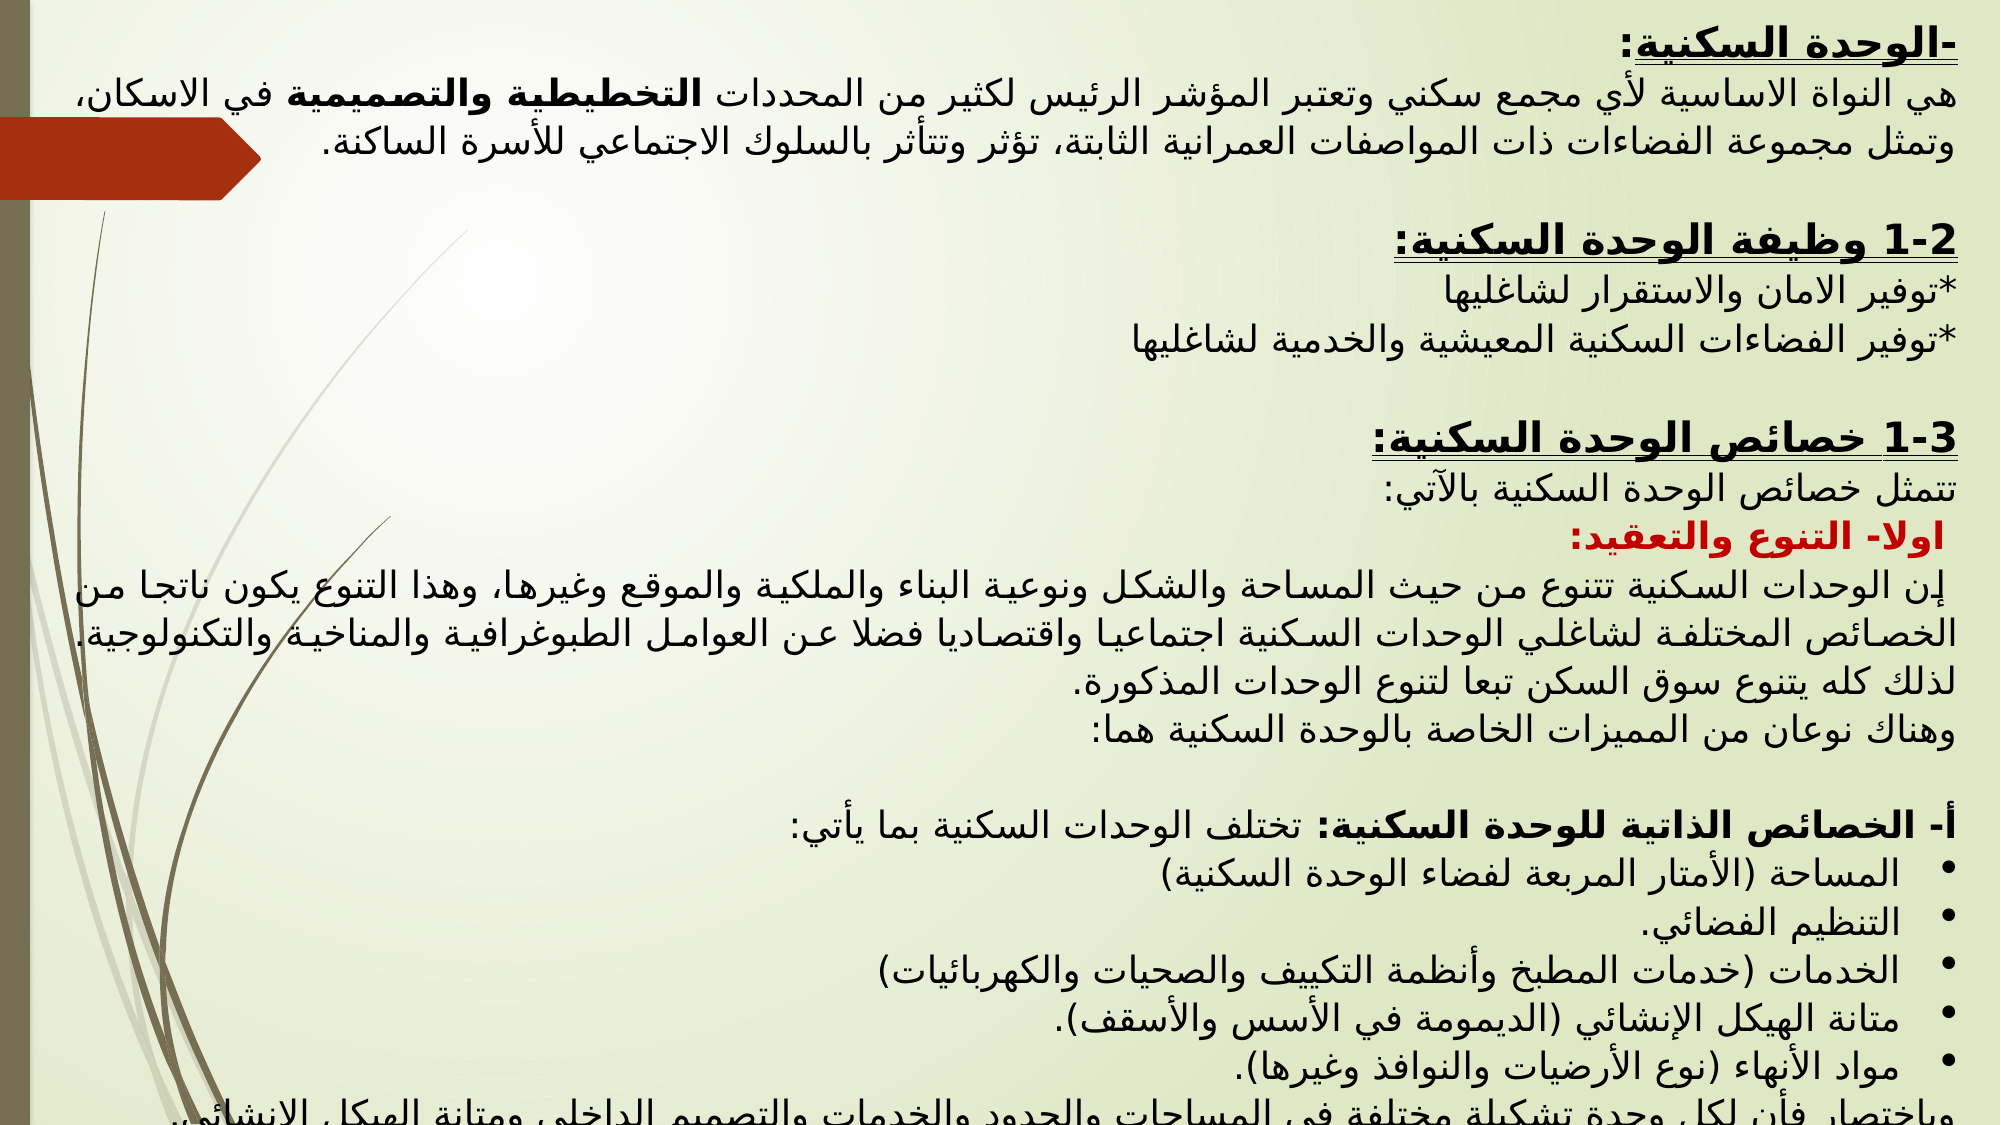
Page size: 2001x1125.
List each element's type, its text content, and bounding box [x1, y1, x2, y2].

text_box -الوحدة السكنية: هي النواة الاساسية لأي مجمع سكني وتعتبر المؤشر الرئيس لكثير من المحددات التخطيطية والتصميمية في الاسكان، وتمثل مجموعة الفضاءات ذات المواصفات العمرانية الثابتة، تؤثر وتتأثر بالسلوك الاجتماعي للأسرة الساكنة. 1-2 وظيفة الوحدة السكنية: *توفير الامان والاستقرار لشاغليها *توفير الفضاءات السكنية المعيشية والخدمية لشاغليها 1-3 خصائص الوحدة السكنية: تتمثل خصائص الوحدة السكنية بالآتي: اولا- التنوع والتعقيد: إن الوحدات السكنية تتنوع من حيث المساحة والشكل ونوعية البناء والملكية والموقع وغيرها، وهذا التنوع يكون ناتجا من الخصائص المختلفة لشاغلي الوحدات السكنية اجتماعيا واقتصاديا فضلا عن العوامل الطبوغرافية والمناخية والتكنولوجية. لذلك كله يتنوع سوق السكن تبعا لتنوع الوحدات المذكورة. وهناك نوعان من المميزات الخاصة بالوحدة السكنية هما: أ- الخصائص الذاتية للوحدة السكنية: تختلف الوحدات السكنية بما يأتي: المساحة (الأمتار المربعة لفضاء الوحدة السكنية) التنظيم الفضائي. الخدمات (خدمات المطبخ وأنظمة التكييف والصحيات والكهربائيات) متانة الهيكل الإنشائي (الديمومة في الأسس والأسقف). مواد الأنهاء (نوع الأرضيات والنوافذ وغيرها). وباختصار فأن لكل وحدة تشكيلة مختلفة في المساحات والحدود والخدمات والتصميم الداخلي ومتانة الهيكل الإنشائي. [59, 4, 1973, 1125]
